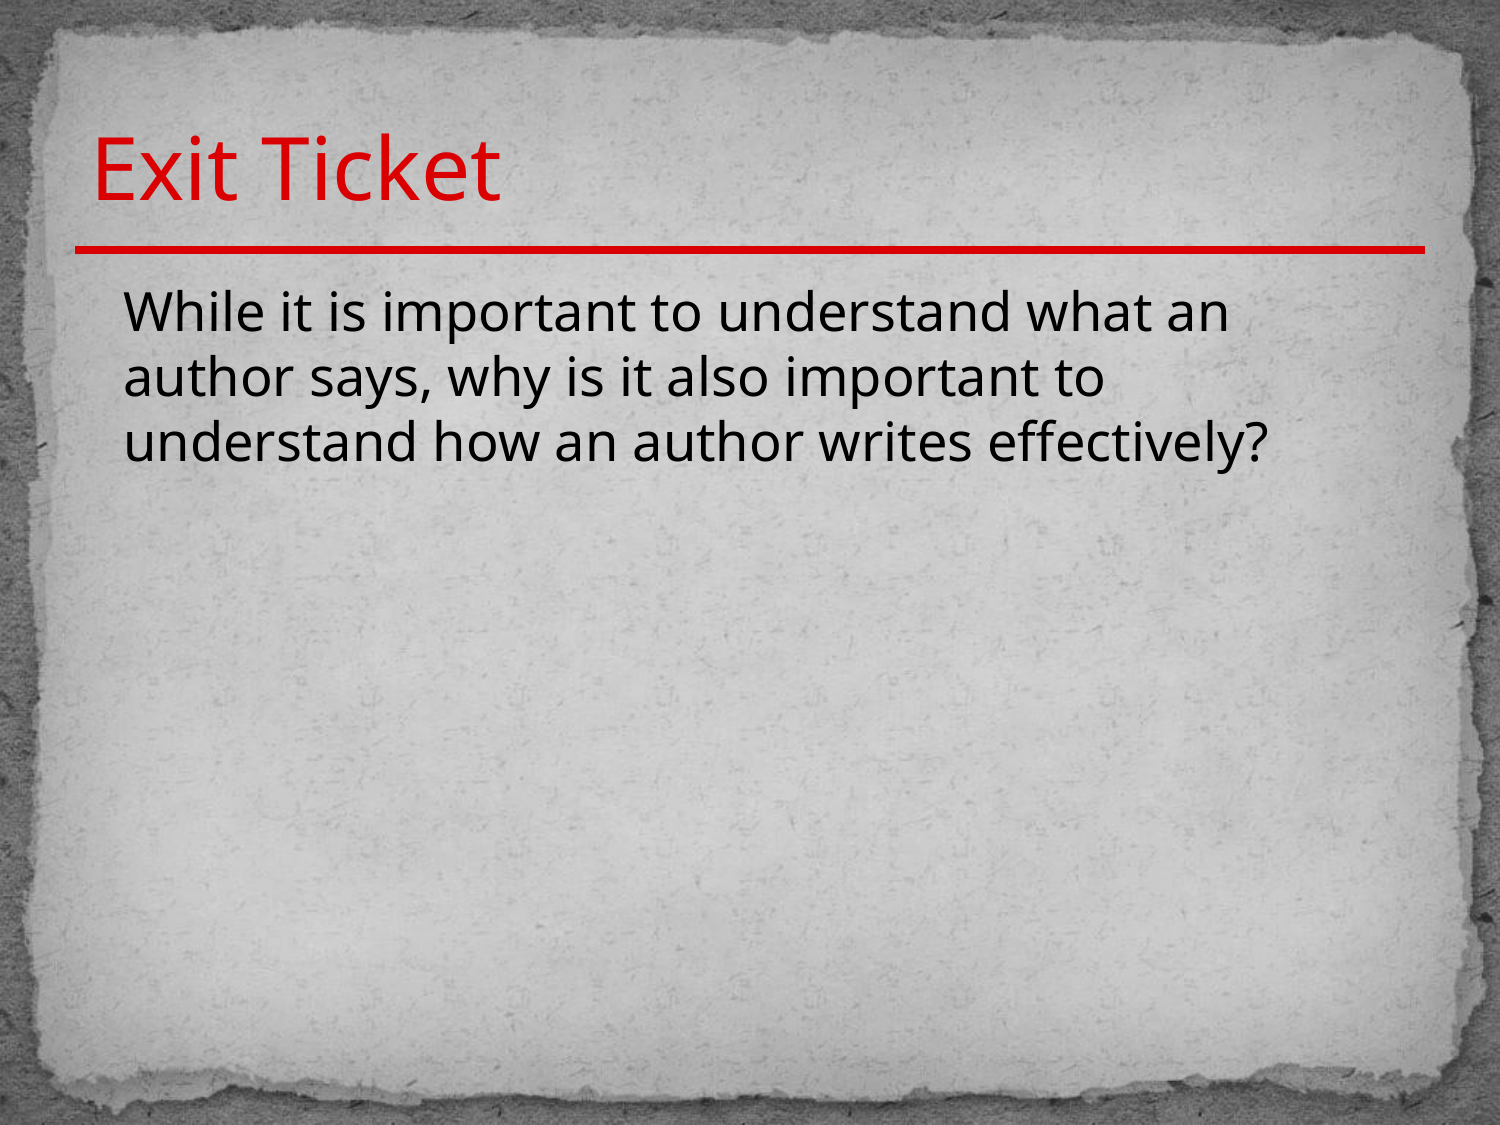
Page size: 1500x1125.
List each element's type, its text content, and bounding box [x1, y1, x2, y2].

title Exit Ticket [75, 45, 1425, 233]
list While it is important to understand what an author says, why is it also important to understand how an author writes effectively? [75, 262, 1425, 1078]
picture [0, 0, 1500, 1125]
